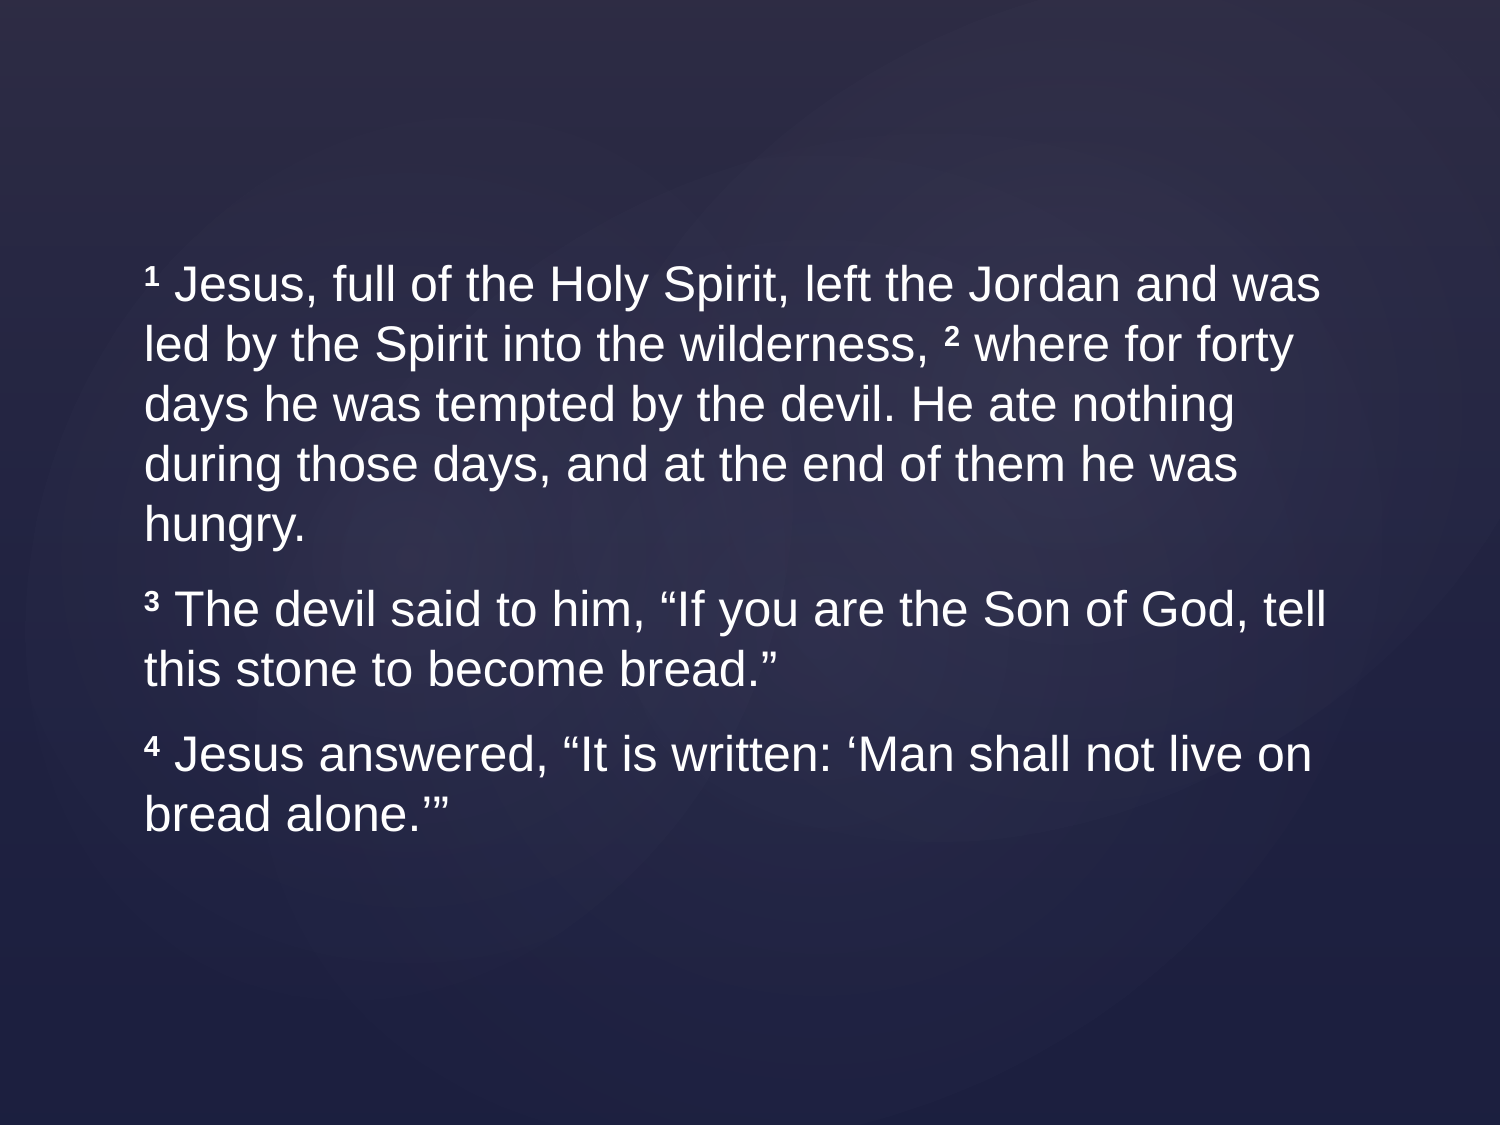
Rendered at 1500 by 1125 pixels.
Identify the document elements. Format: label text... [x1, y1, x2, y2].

text_box 1 Jesus, full of the Holy Spirit, left the Jordan and was led by the Spirit into the wilderness, 2 where for forty days he was tempted by the devil. He ate nothing during those days, and at the end of them he was hungry. 3 The devil said to him, “If you are the Son of God, tell this stone to become bread.” 4 Jesus answered, “It is written: ‘Man shall not live on bread alone.’” [129, 243, 1352, 849]
